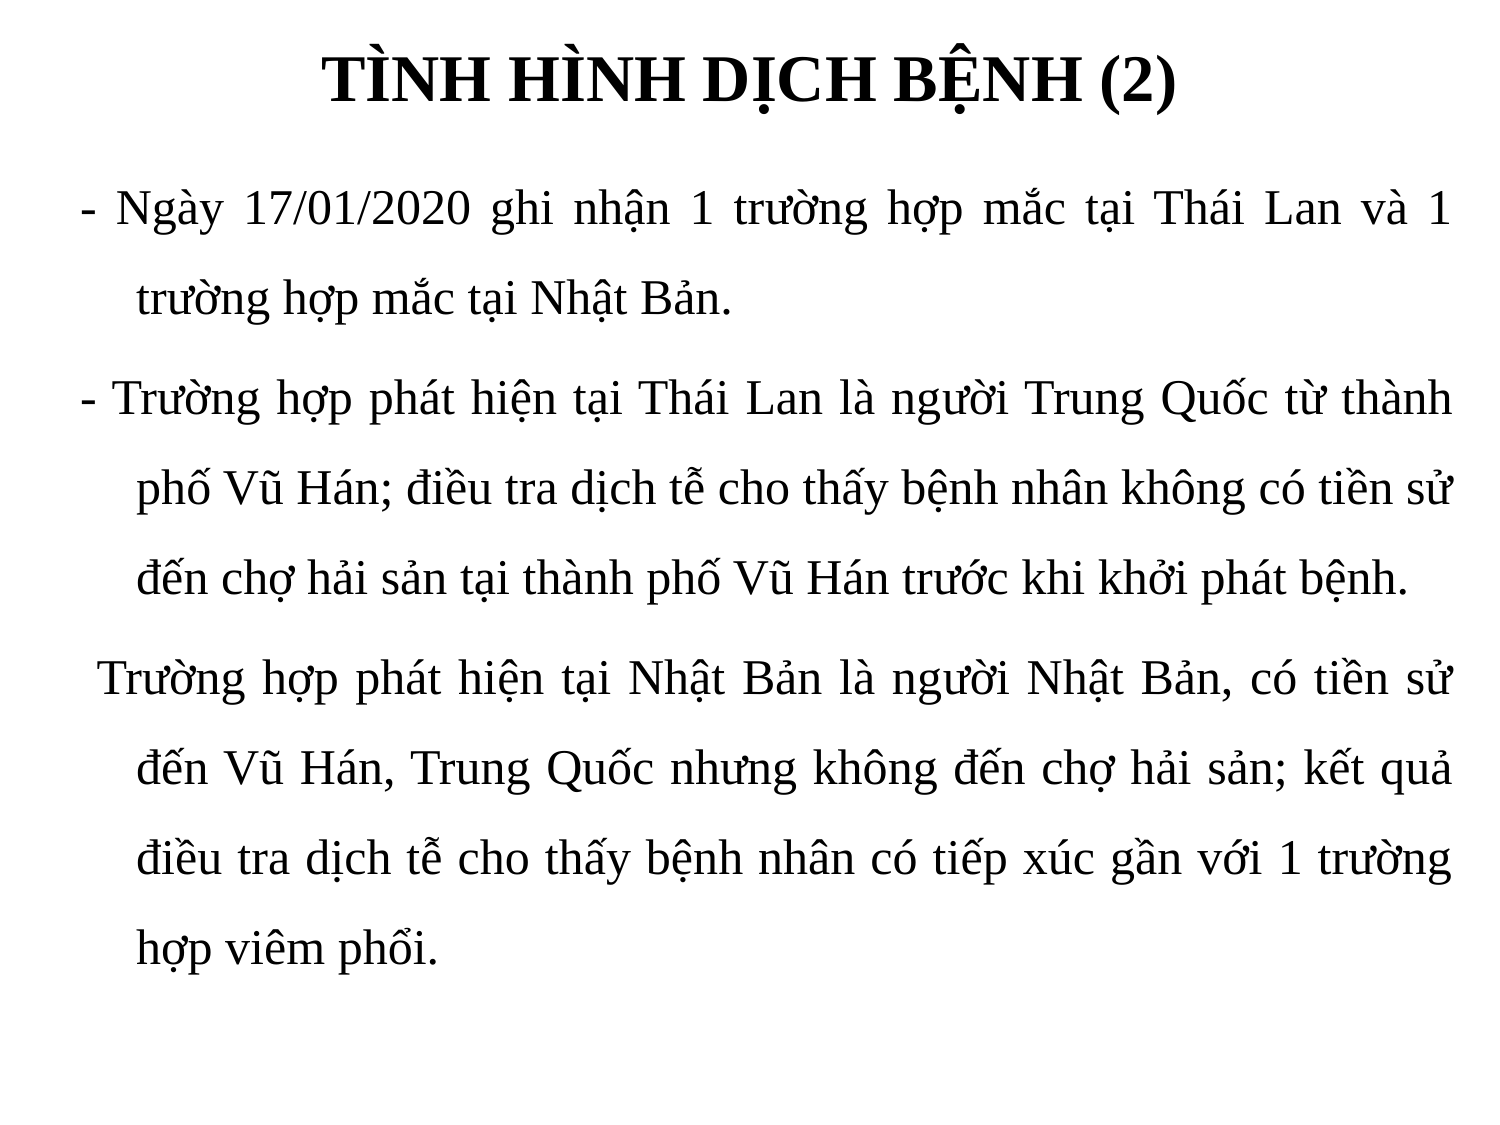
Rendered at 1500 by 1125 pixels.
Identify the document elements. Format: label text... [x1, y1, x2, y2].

list - Ngày 17/01/2020 ghi nhận 1 trường hợp mắc tại Thái Lan và 1 trường hợp mắc tại Nhật Bản. - Trường hợp phát hiện tại Thái Lan là người Trung Quốc từ thành phố Vũ Hán; điều tra dịch tễ cho thấy bệnh nhân không có tiền sử đến chợ hải sản tại thành phố Vũ Hán trước khi khởi phát bệnh. Trường hợp phát hiện tại Nhật Bản là người Nhật Bản, có tiền sử đến Vũ Hán, Trung Quốc nhưng không đến chợ hải sản; kết quả điều tra dịch tễ cho thấy bệnh nhân có tiếp xúc gần với 1 trường hợp viêm phổi. [64, 136, 1469, 988]
title TÌNH HÌNH DỊCH BỆNH (2) [74, 23, 1426, 126]
